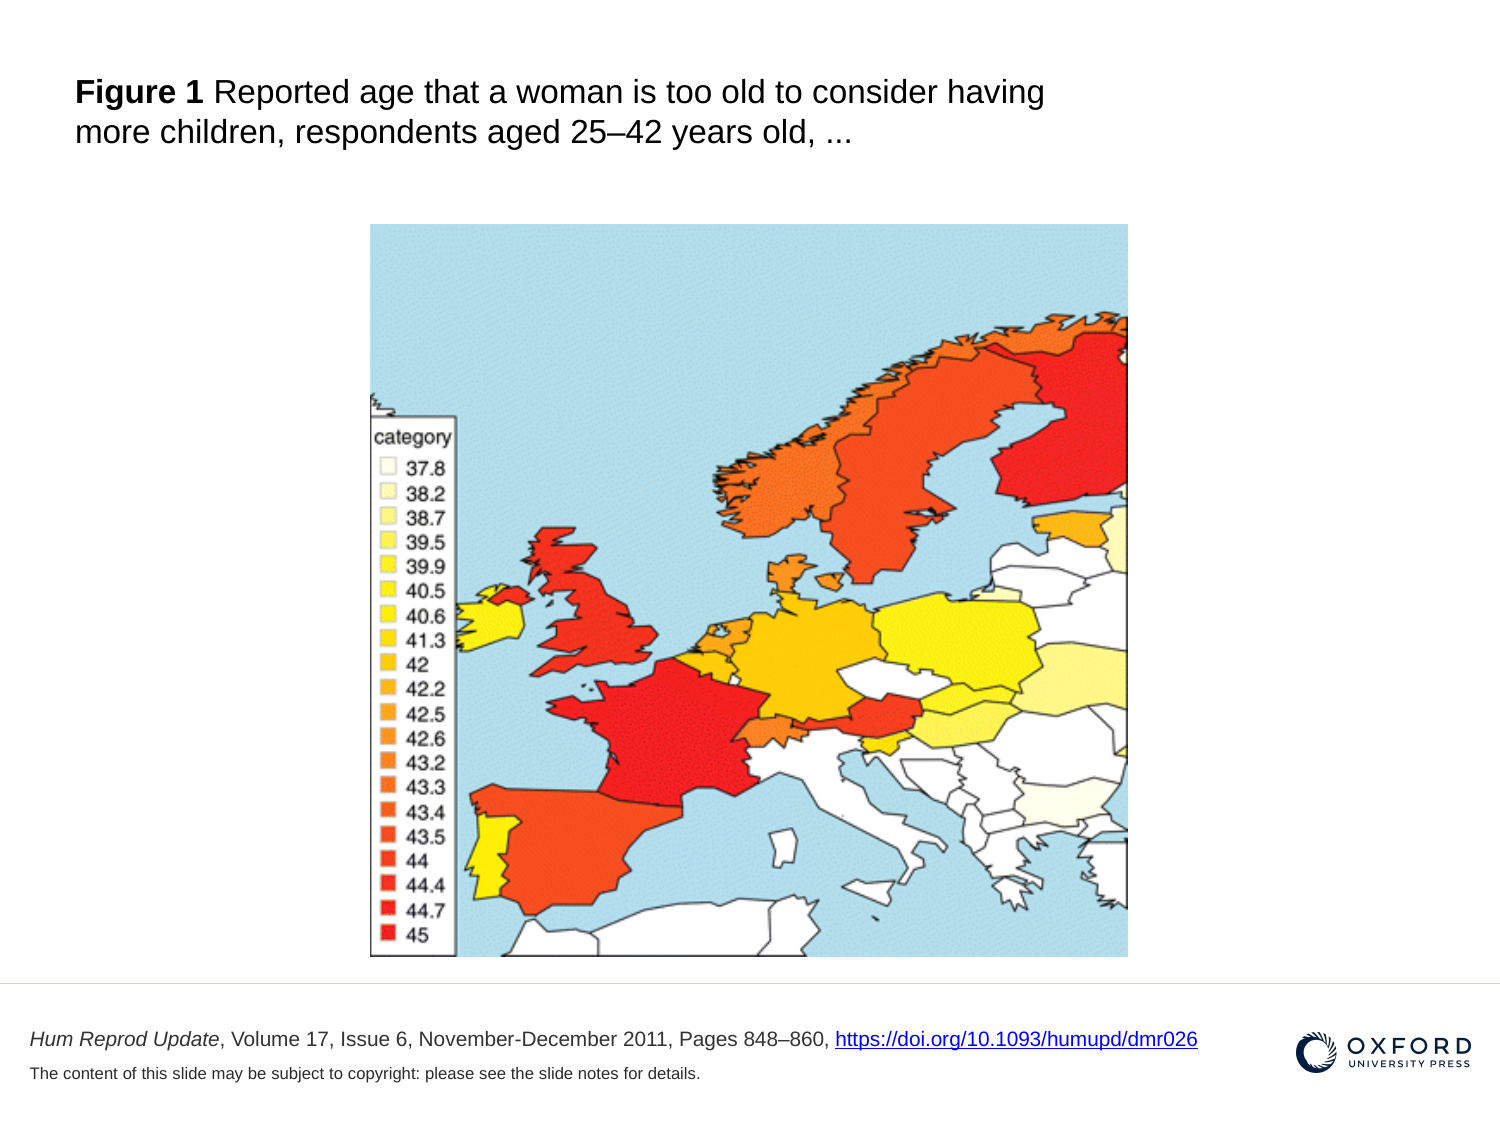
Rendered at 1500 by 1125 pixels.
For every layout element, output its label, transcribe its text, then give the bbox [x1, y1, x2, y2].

picture [1296, 1032, 1471, 1073]
footer Hum Reprod Update, Volume 17, Issue 6, November-December 2011, Pages 848–860, https://doi.org/10.1093/humupd/dmr026 The content of this slide may be subject to copyright: please see the slide notes for details. [0, 983, 1260, 1125]
title Figure 1 Reported age that a woman is too old to consider having more children, respondents aged 25–42 years old, ... [75, 69, 1078, 171]
picture [370, 224, 1128, 957]
